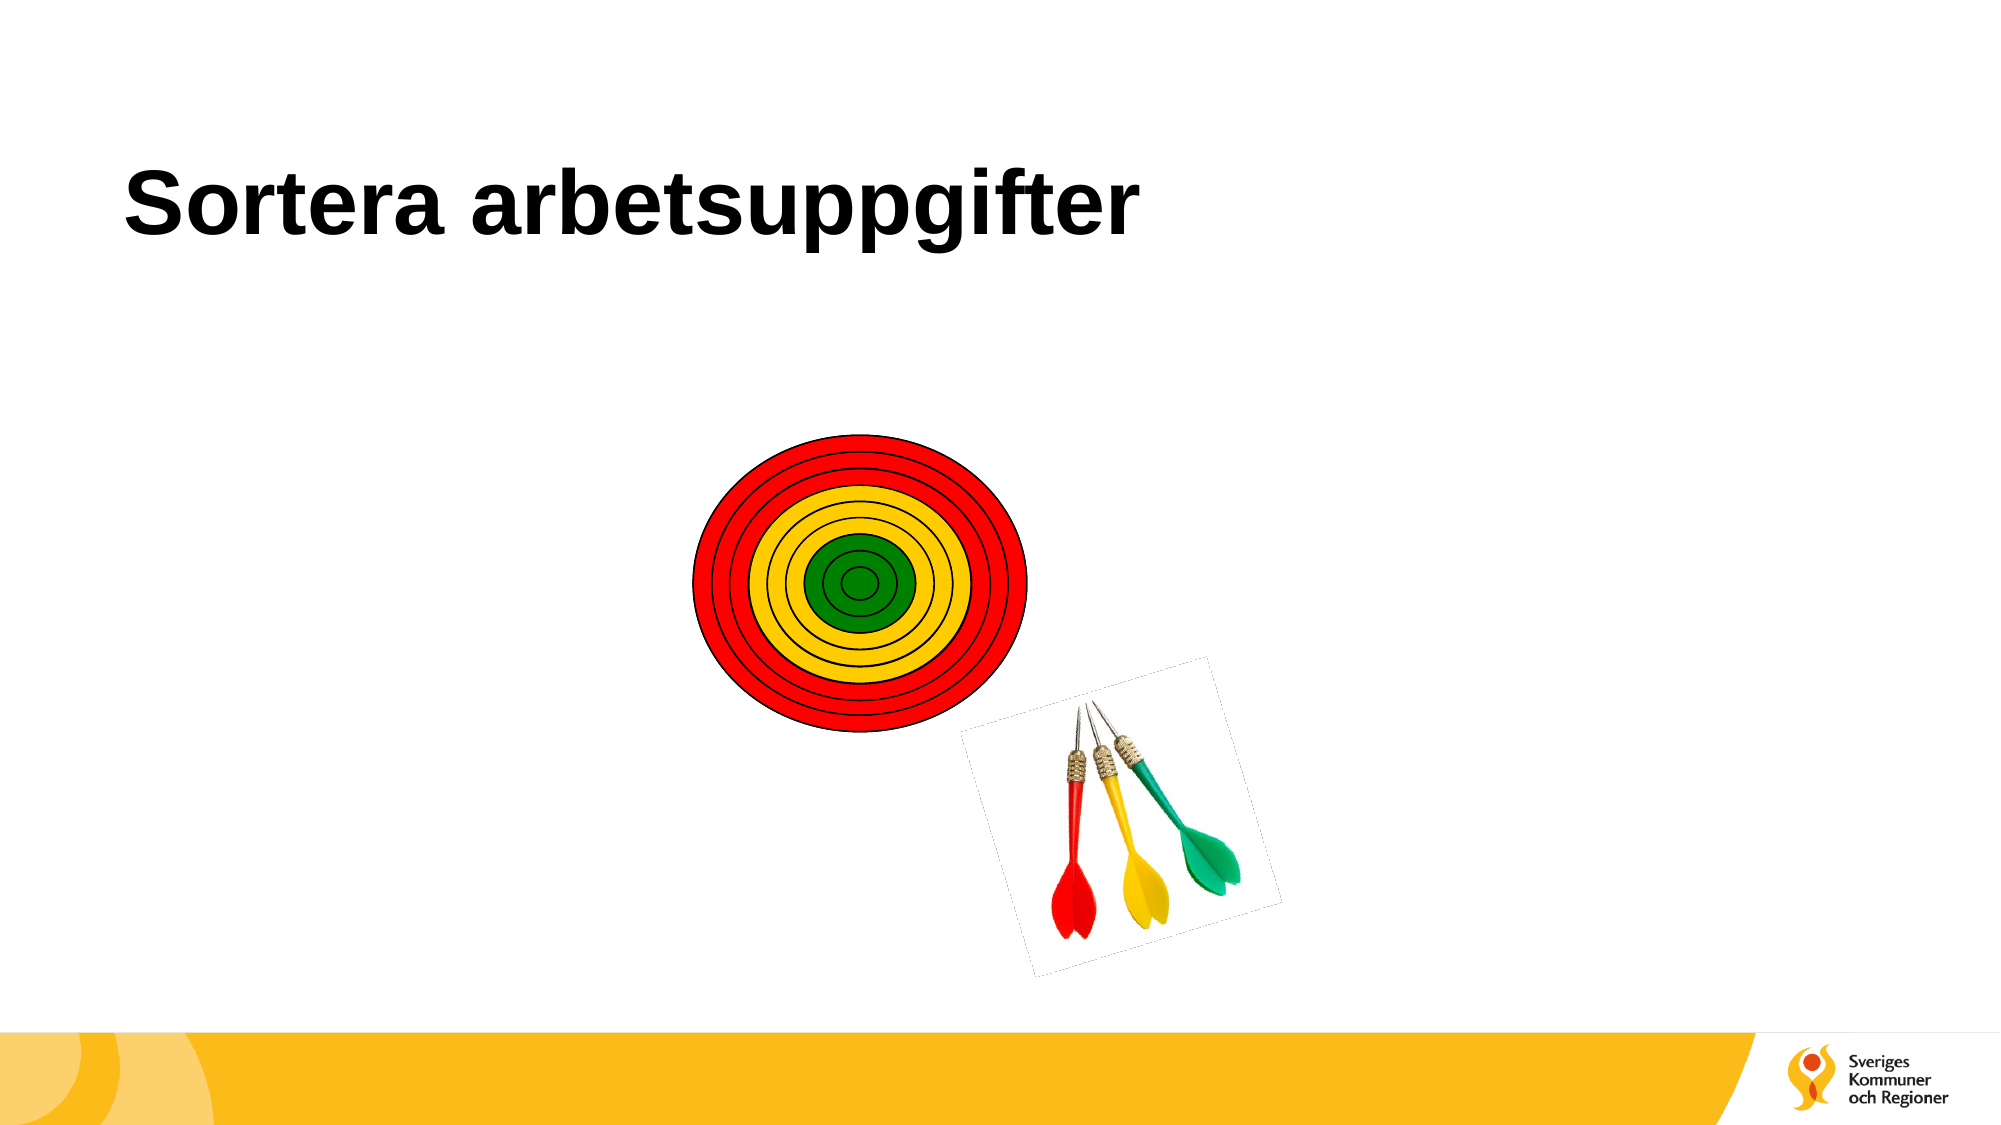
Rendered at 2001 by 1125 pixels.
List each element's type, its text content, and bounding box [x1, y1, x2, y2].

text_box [693, 435, 1027, 732]
title Sortera arbetsuppgifter [108, 143, 1686, 346]
picture [0, 0, 2000, 1125]
